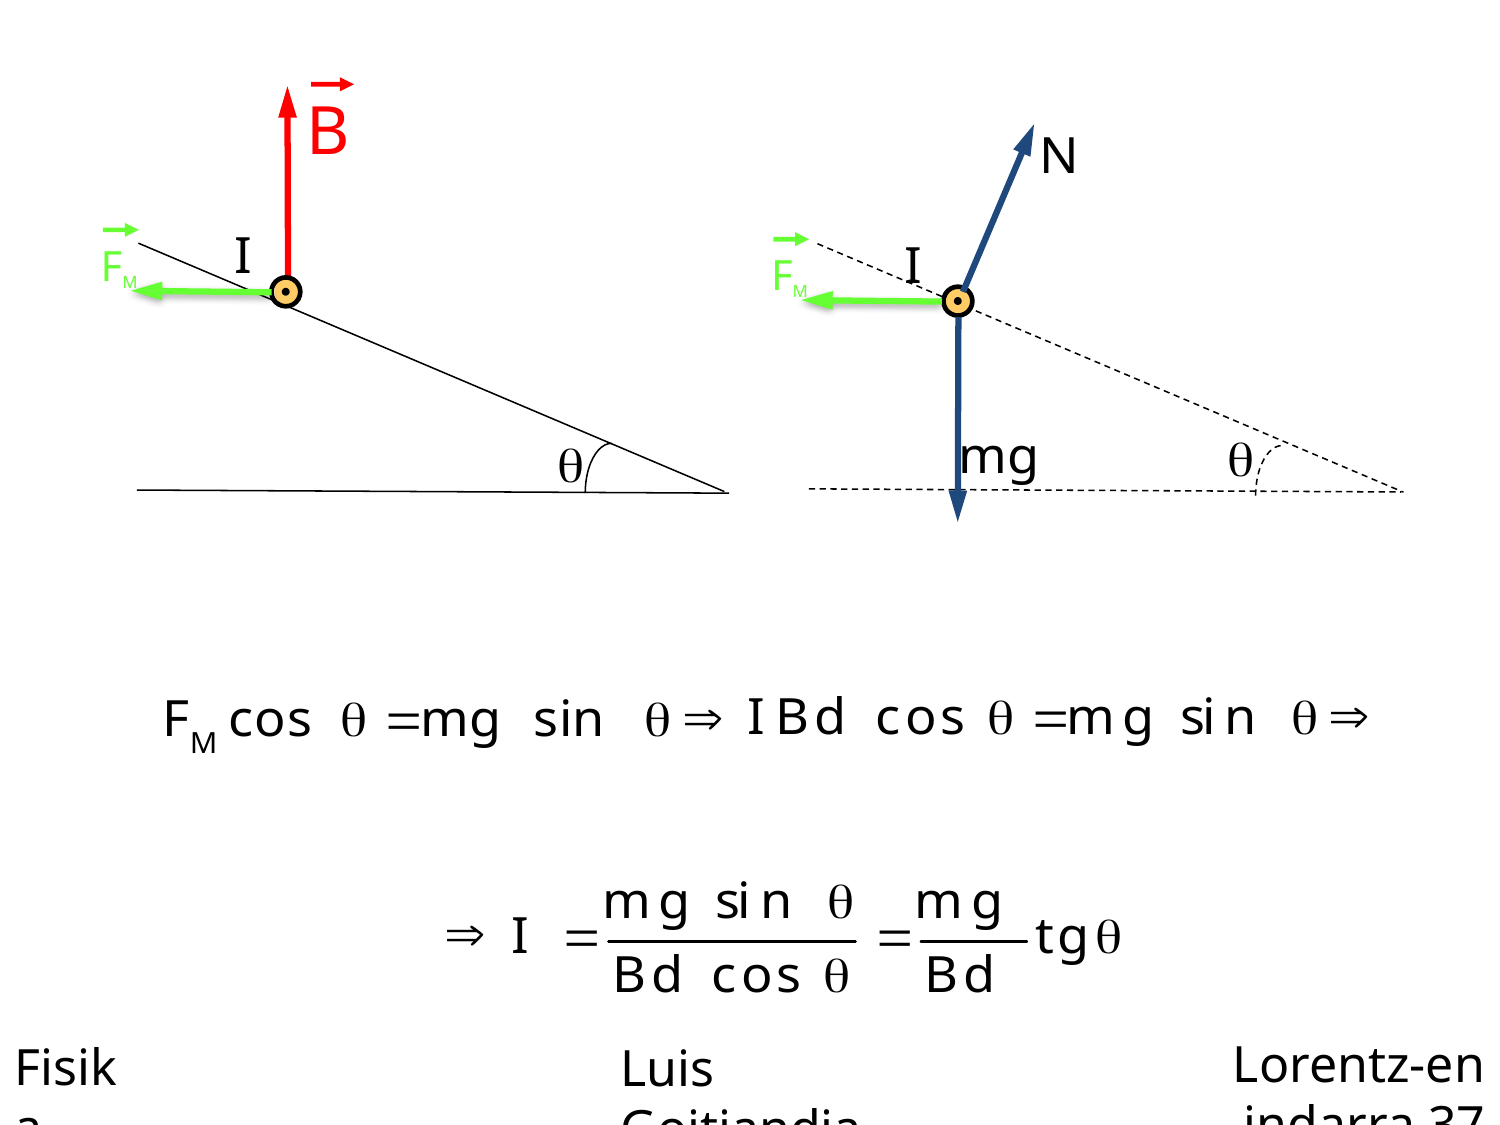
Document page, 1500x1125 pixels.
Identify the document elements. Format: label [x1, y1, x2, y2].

text_box [1322, 694, 1389, 745]
text_box [955, 316, 1077, 523]
text_box [229, 227, 301, 307]
text_box [136, 242, 730, 544]
text_box [81, 229, 157, 299]
text_box [933, 123, 1095, 273]
text_box [506, 870, 1130, 1009]
text_box [938, 282, 973, 316]
text_box [752, 238, 933, 337]
text_box [161, 690, 673, 766]
text_box [675, 679, 1329, 760]
text_box [437, 912, 504, 963]
text_box [287, 80, 370, 177]
text_box [808, 243, 1404, 546]
